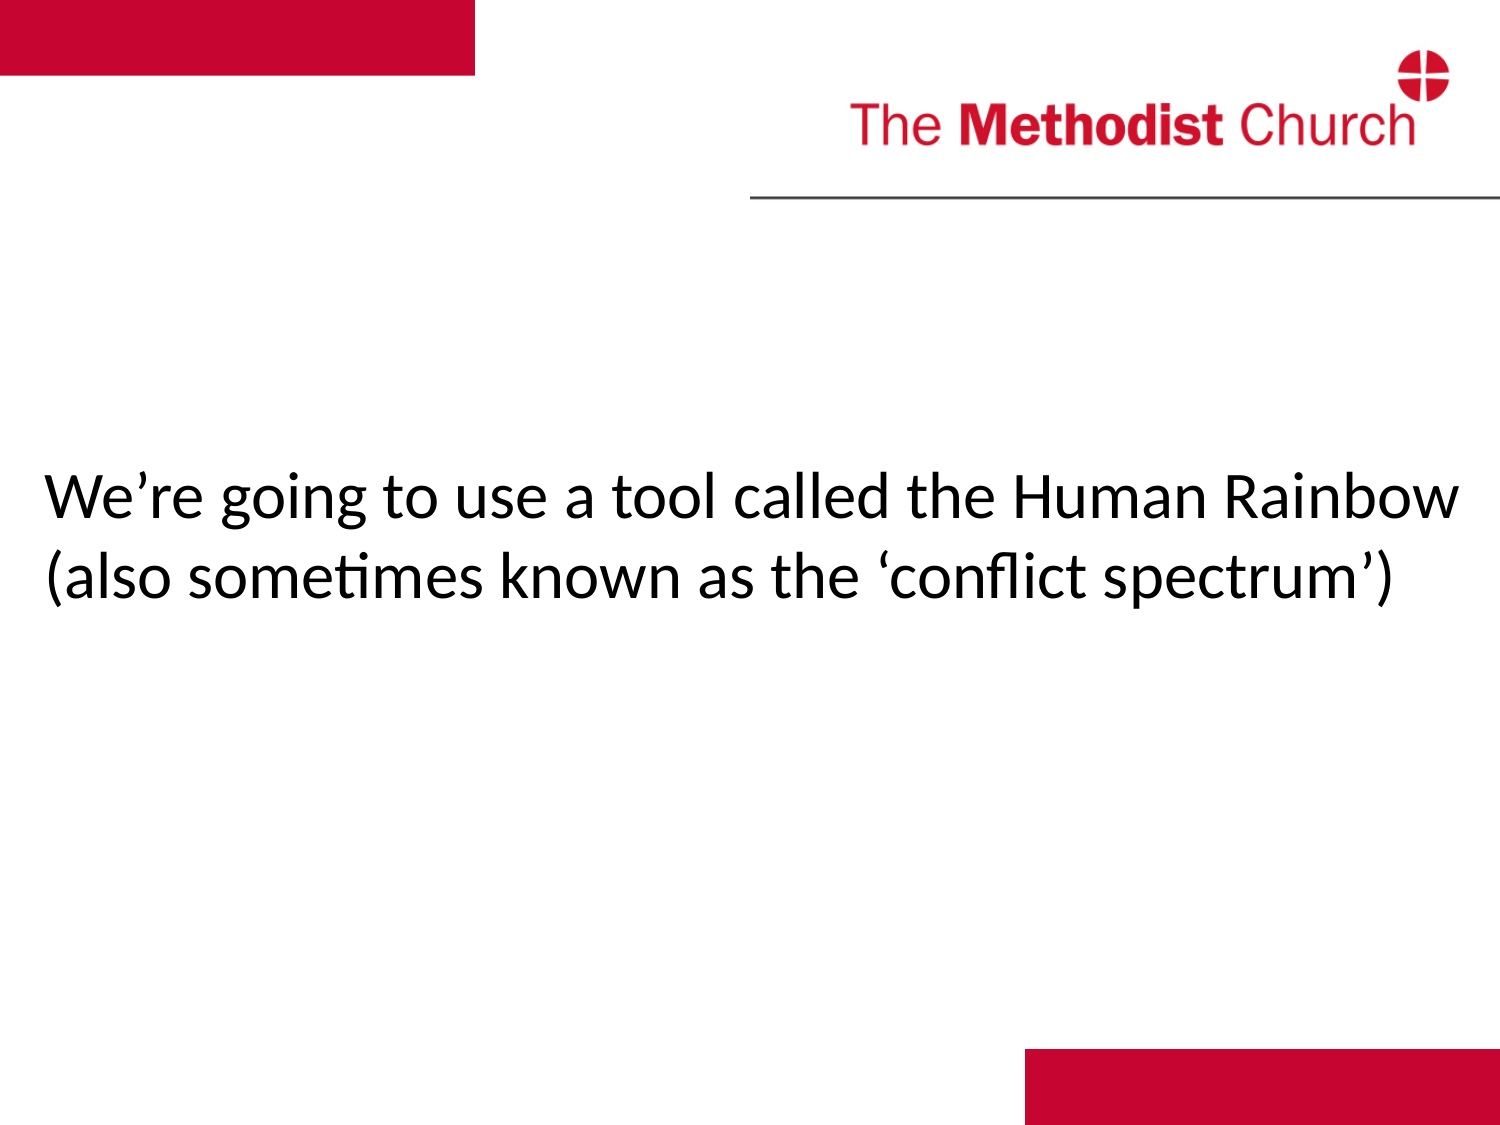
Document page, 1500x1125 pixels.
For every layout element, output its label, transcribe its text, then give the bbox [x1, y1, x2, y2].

picture [750, 0, 1500, 216]
list We’re going to use a tool called the Human Rainbow (also sometimes known as the ‘conflict spectrum’) [29, 444, 1500, 1045]
